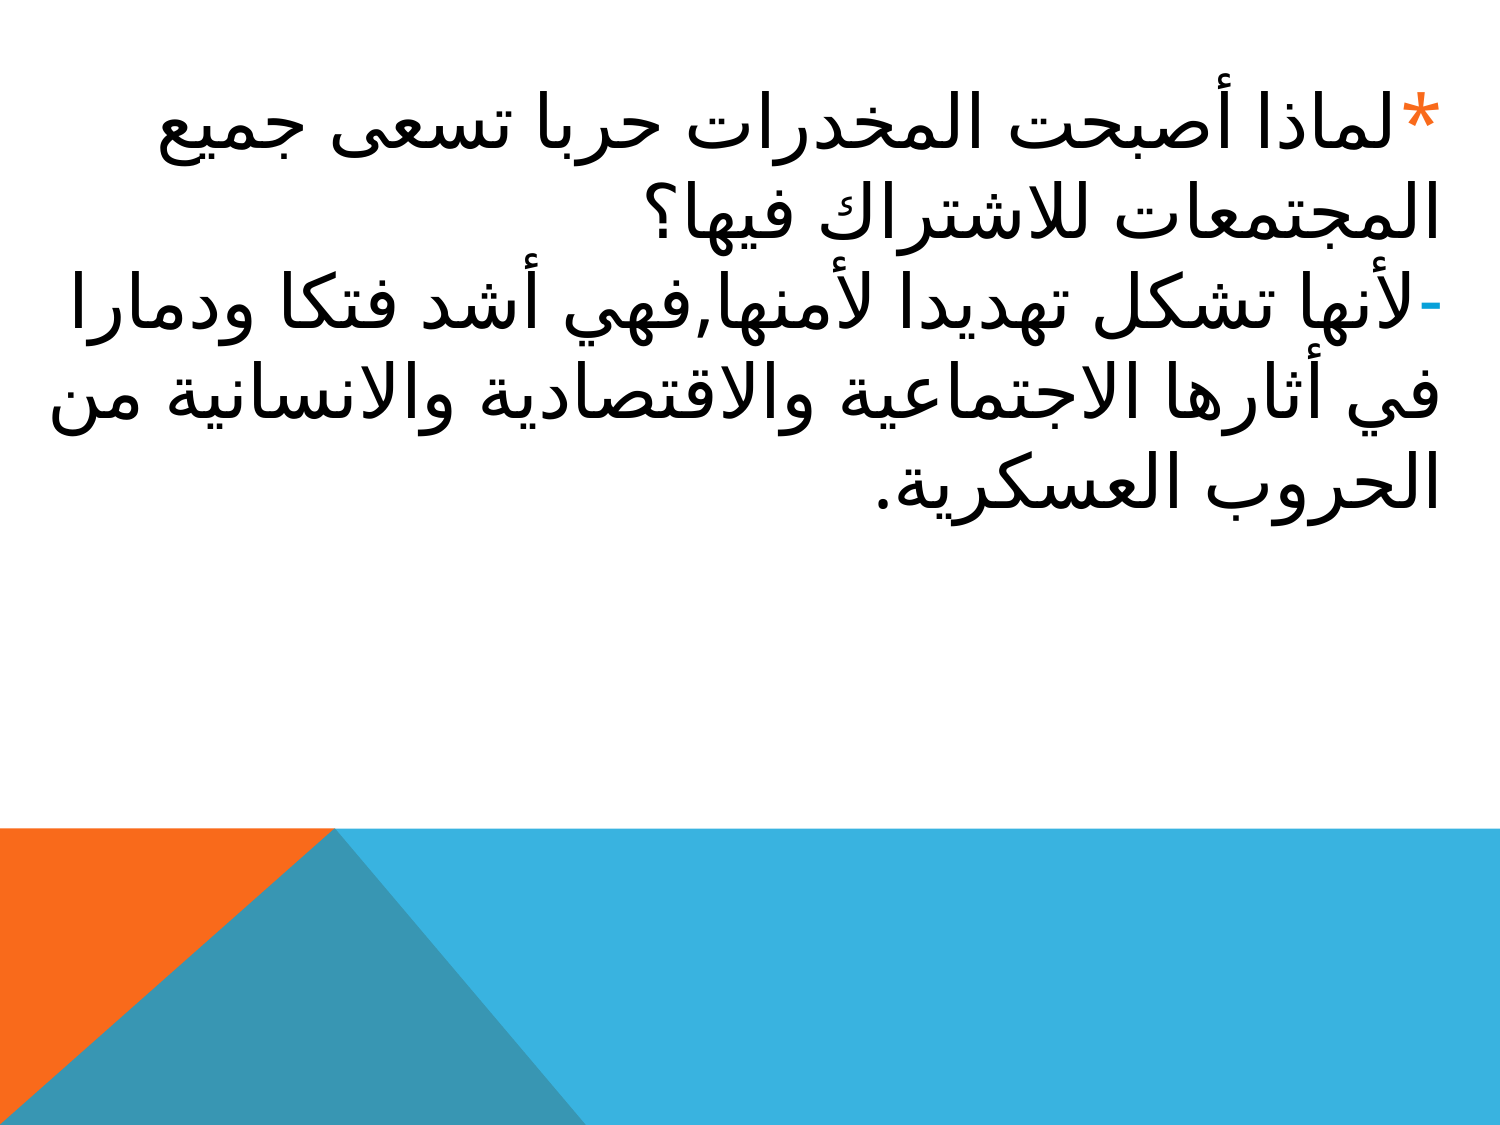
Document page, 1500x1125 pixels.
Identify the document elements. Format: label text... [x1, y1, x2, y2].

text_box *لماذا أصبحت المخدرات حربا تسعى جميع المجتمعات للاشتراك فيها؟ -لأنها تشكل تهديدا لأمنها,فهي أشد فتكا ودمارا في أثارها الاجتماعية والاقتصادية والانسانية من الحروب العسكرية. [29, 66, 1459, 622]
